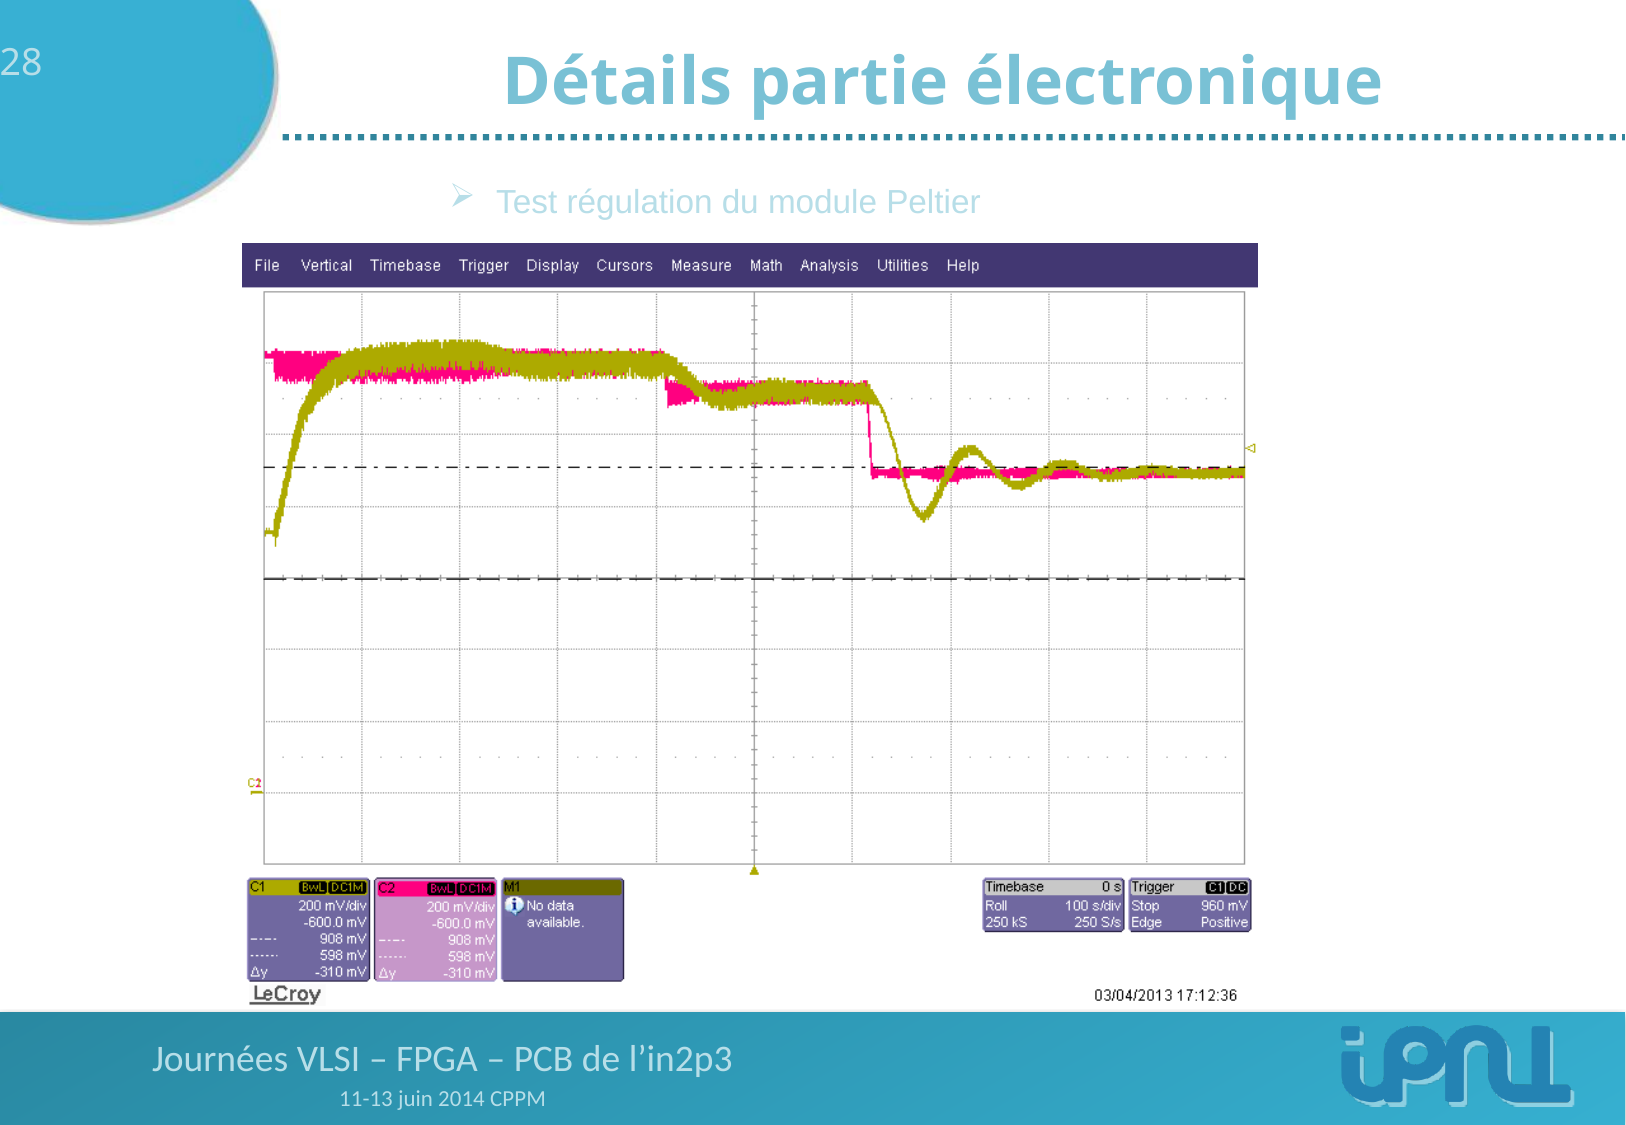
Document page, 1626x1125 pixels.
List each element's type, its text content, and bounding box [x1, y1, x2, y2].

text_box Test régulation du module Peltier [434, 172, 1366, 228]
picture [241, 243, 1259, 1006]
title Détails partie électronique [212, 30, 1625, 126]
picture [0, 0, 281, 227]
picture [1340, 1024, 1571, 1103]
